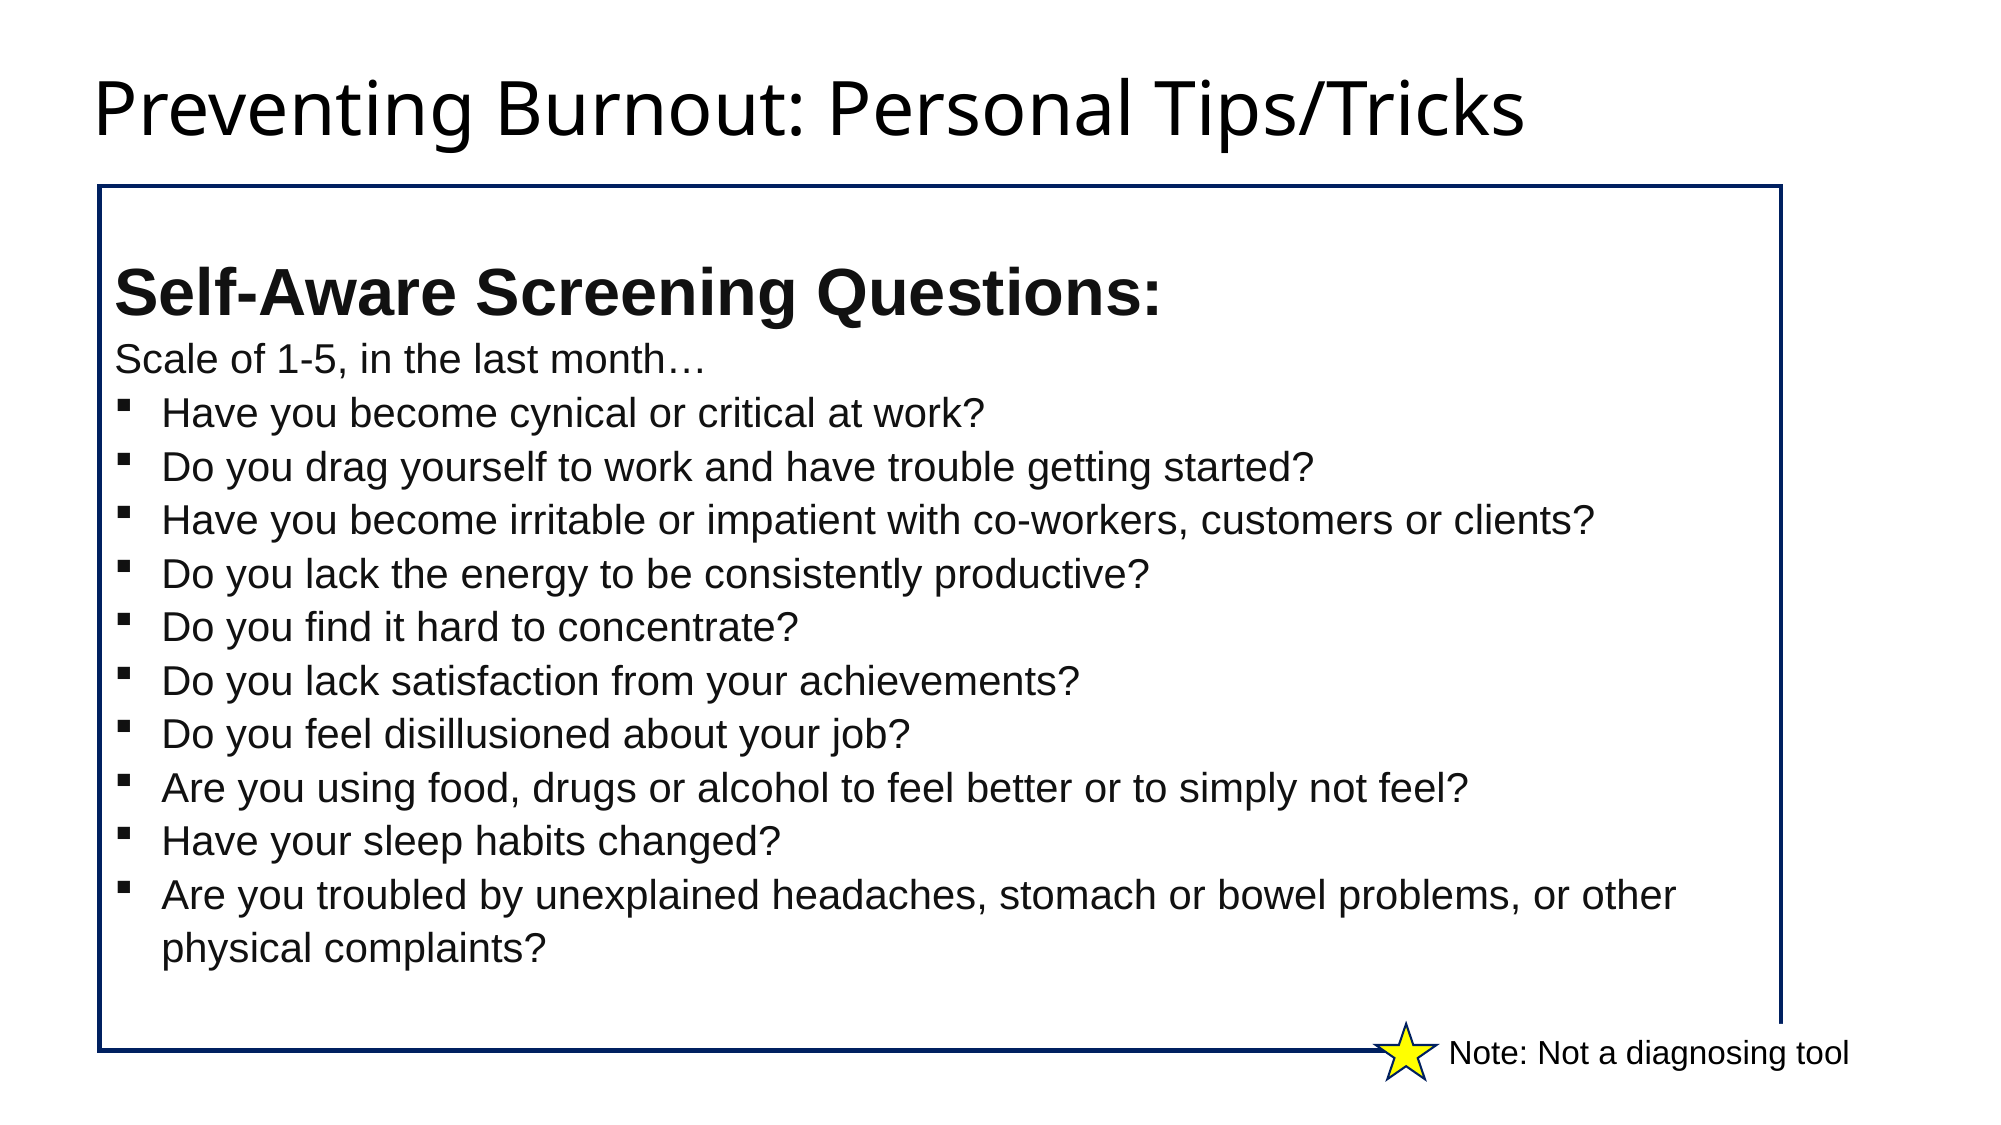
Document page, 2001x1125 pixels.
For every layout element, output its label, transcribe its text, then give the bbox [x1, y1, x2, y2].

text_box Preventing Burnout: Personal Tips/Tricks [77, 37, 1803, 186]
text_box Note: Not a diagnosing tool [1408, 1023, 1927, 1079]
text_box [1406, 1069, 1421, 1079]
text_box [1372, 1020, 1440, 1082]
text_box Self-Aware Screening Questions: Scale of 1-5, in the last month… Have you become cynical or critical at work? Do you drag yourself to work and have trouble getting started? Have you become irritable or impatient with co-workers, customers or clients? Do you lack the energy to be consistently productive? Do you find it hard to concentrate? Do you lack satisfaction from your achievements? Do you feel disillusioned about your job? Are you using food, drugs or alcohol to feel better or to simply not feel? Have your sleep habits changed? Are you troubled by unexplained headaches, stomach or bowel problems, or other physical complaints? [99, 185, 1781, 1051]
